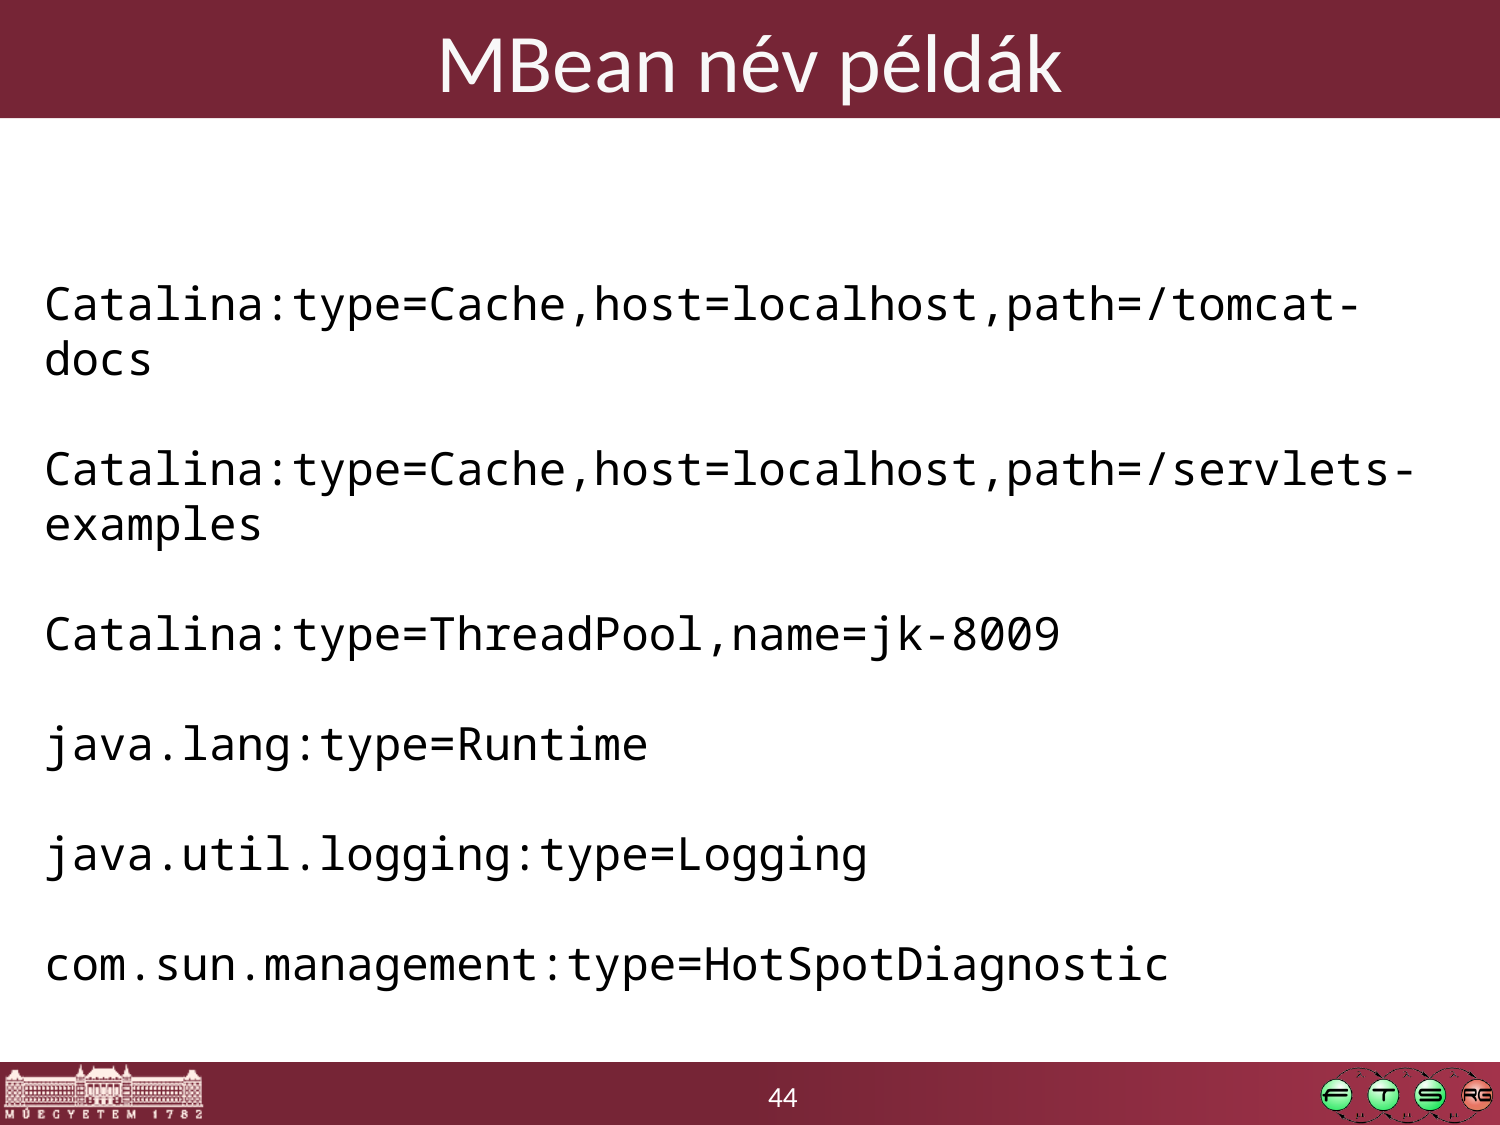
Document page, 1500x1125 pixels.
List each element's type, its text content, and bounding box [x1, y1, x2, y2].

picture [1318, 1065, 1494, 1125]
picture [0, 1063, 209, 1123]
text_box Catalina:type=Cache,host=localhost,path=/tomcat-docs Catalina:type=Cache,host=localhost,path=/servlets-examples Catalina:type=ThreadPool,name=jk-8009 java.lang:type=Runtime java.util.logging:type=Logging com.sun.management:type=HotSpotDiagnostic [29, 267, 1483, 997]
title MBean név példák [0, 0, 1500, 119]
